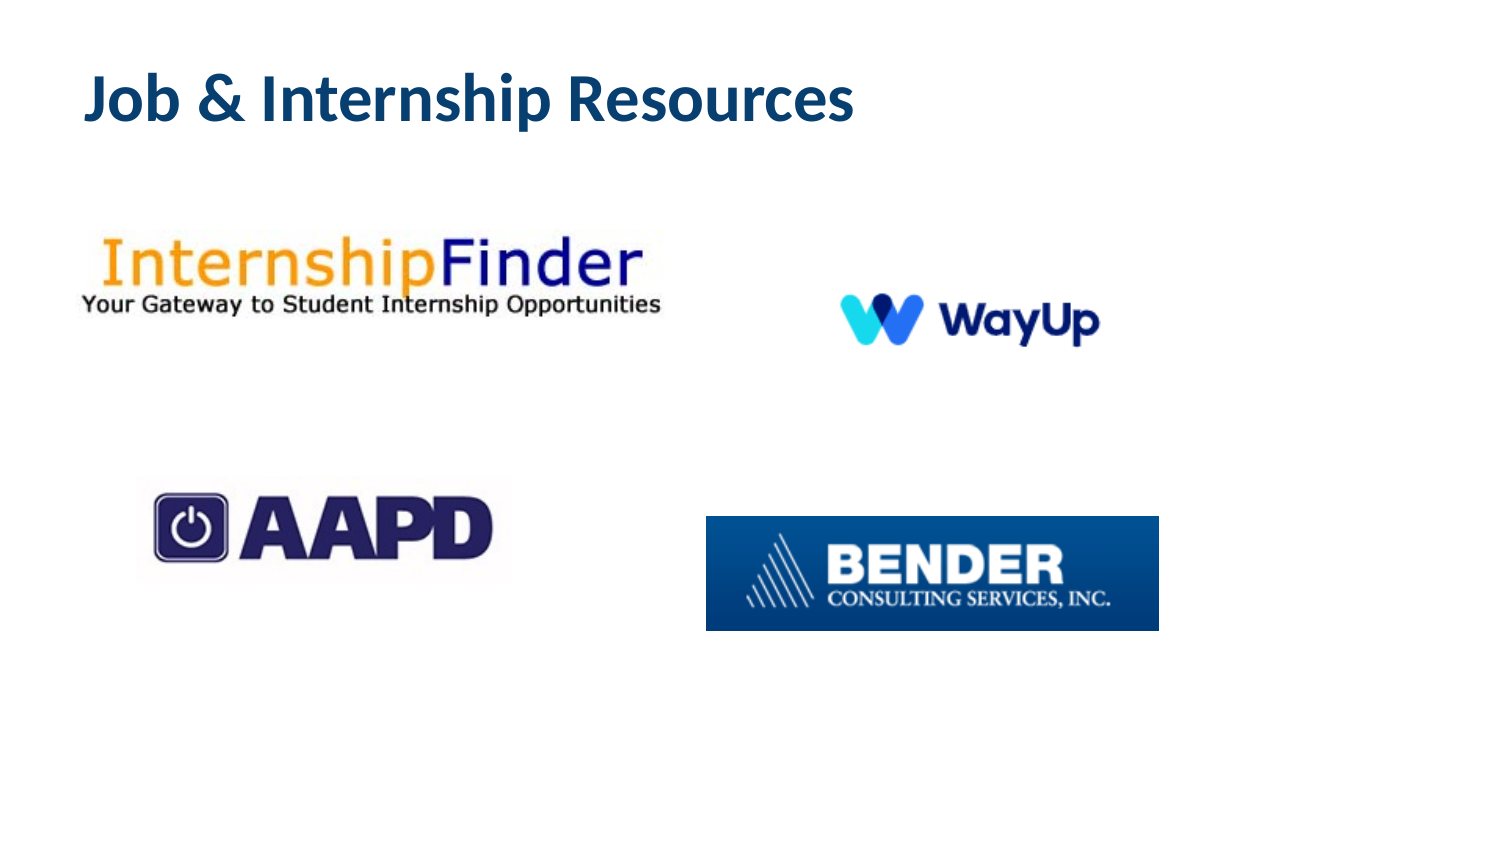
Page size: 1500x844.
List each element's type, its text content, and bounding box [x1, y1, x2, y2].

picture [54, 205, 707, 342]
picture [706, 516, 1159, 631]
list Job & Internship Resources [70, 46, 1057, 154]
picture [105, 441, 555, 619]
picture [822, 274, 1122, 373]
